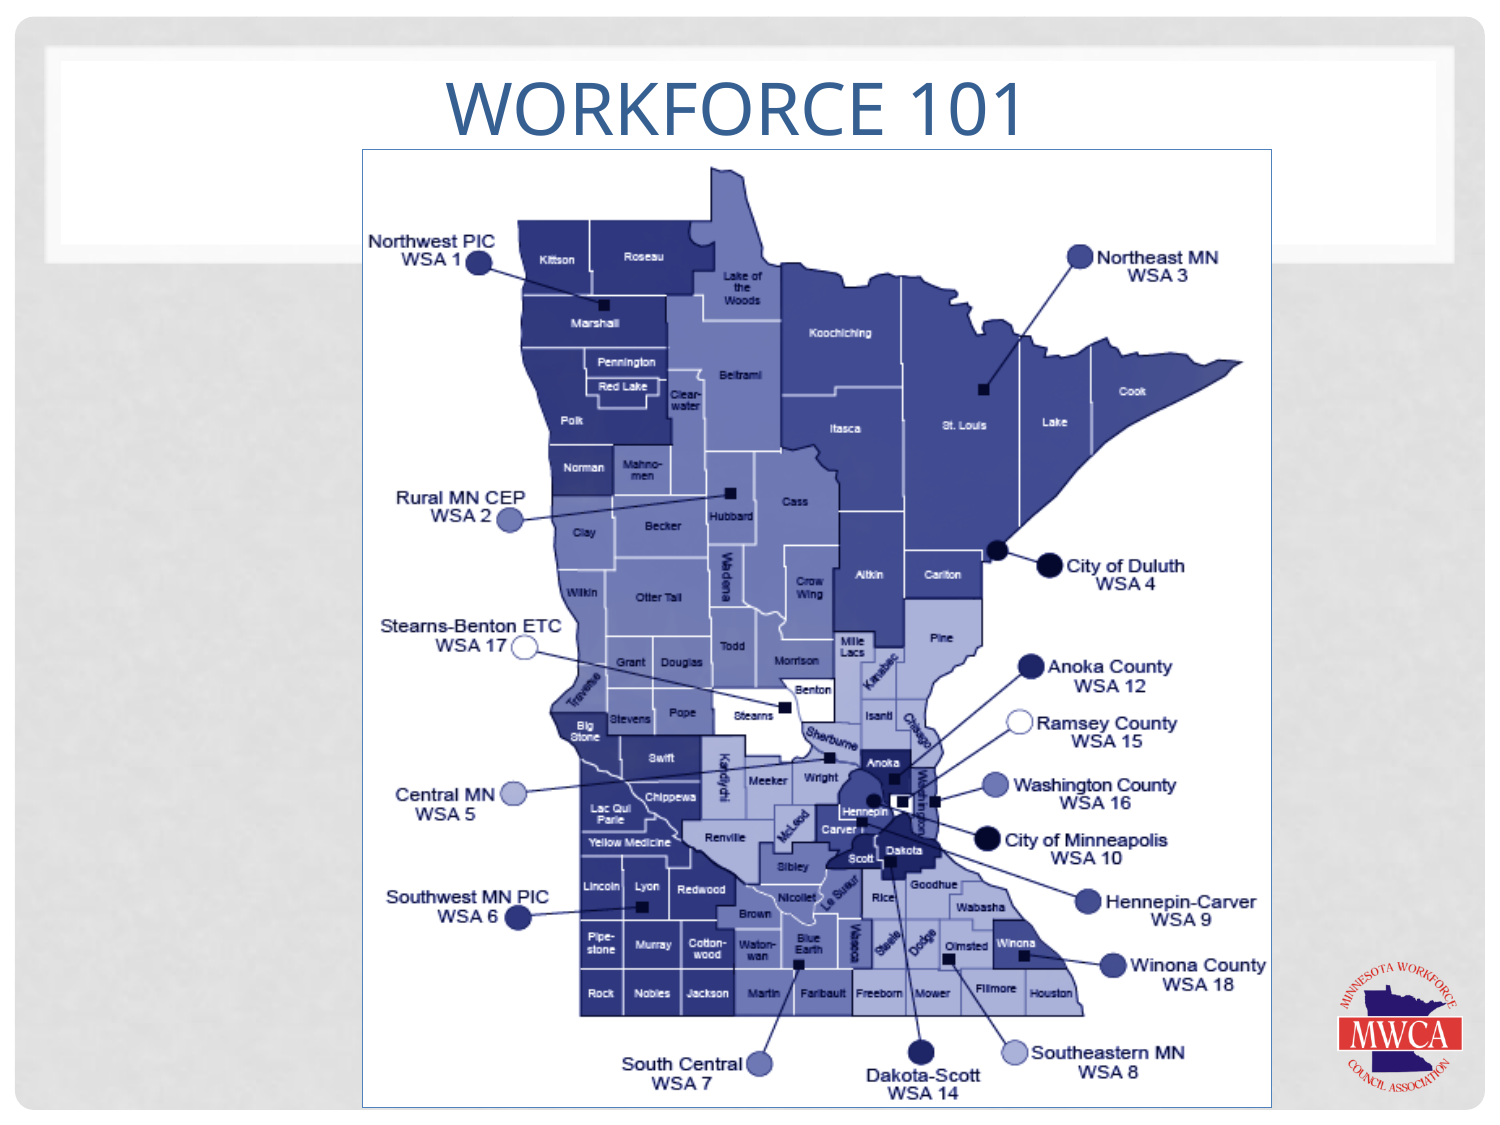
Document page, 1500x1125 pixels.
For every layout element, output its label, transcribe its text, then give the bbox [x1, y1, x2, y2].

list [362, 149, 1272, 1109]
picture [1337, 962, 1463, 1093]
title Workforce 101 [20, 24, 1458, 188]
